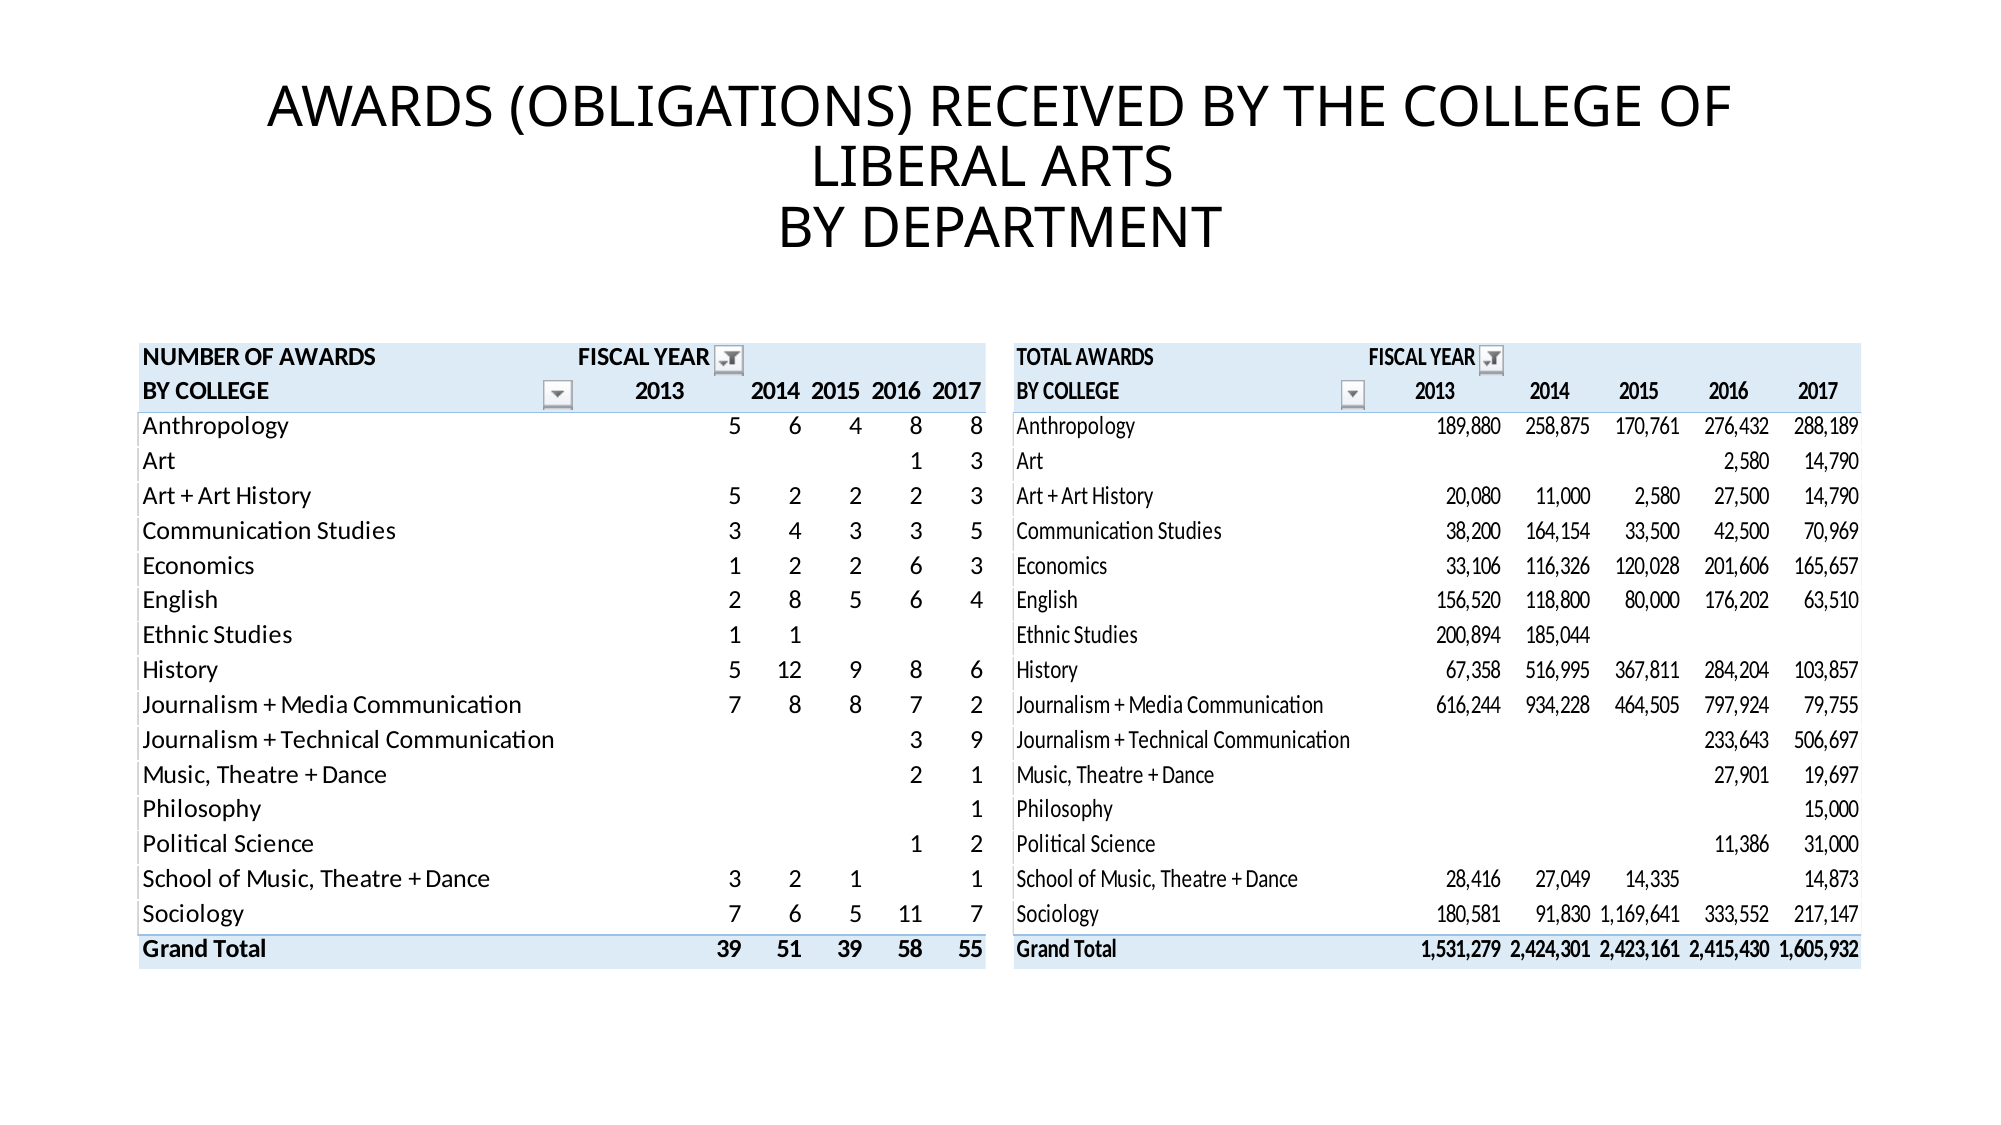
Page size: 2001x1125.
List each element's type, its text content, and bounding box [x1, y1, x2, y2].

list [1012, 341, 1863, 971]
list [137, 341, 988, 971]
title AWARDS (OBLIGATIONS) RECEIVED BY THE COLLEGE OF LIBERAL ARTS BY DEPARTMENT [137, 59, 1863, 278]
